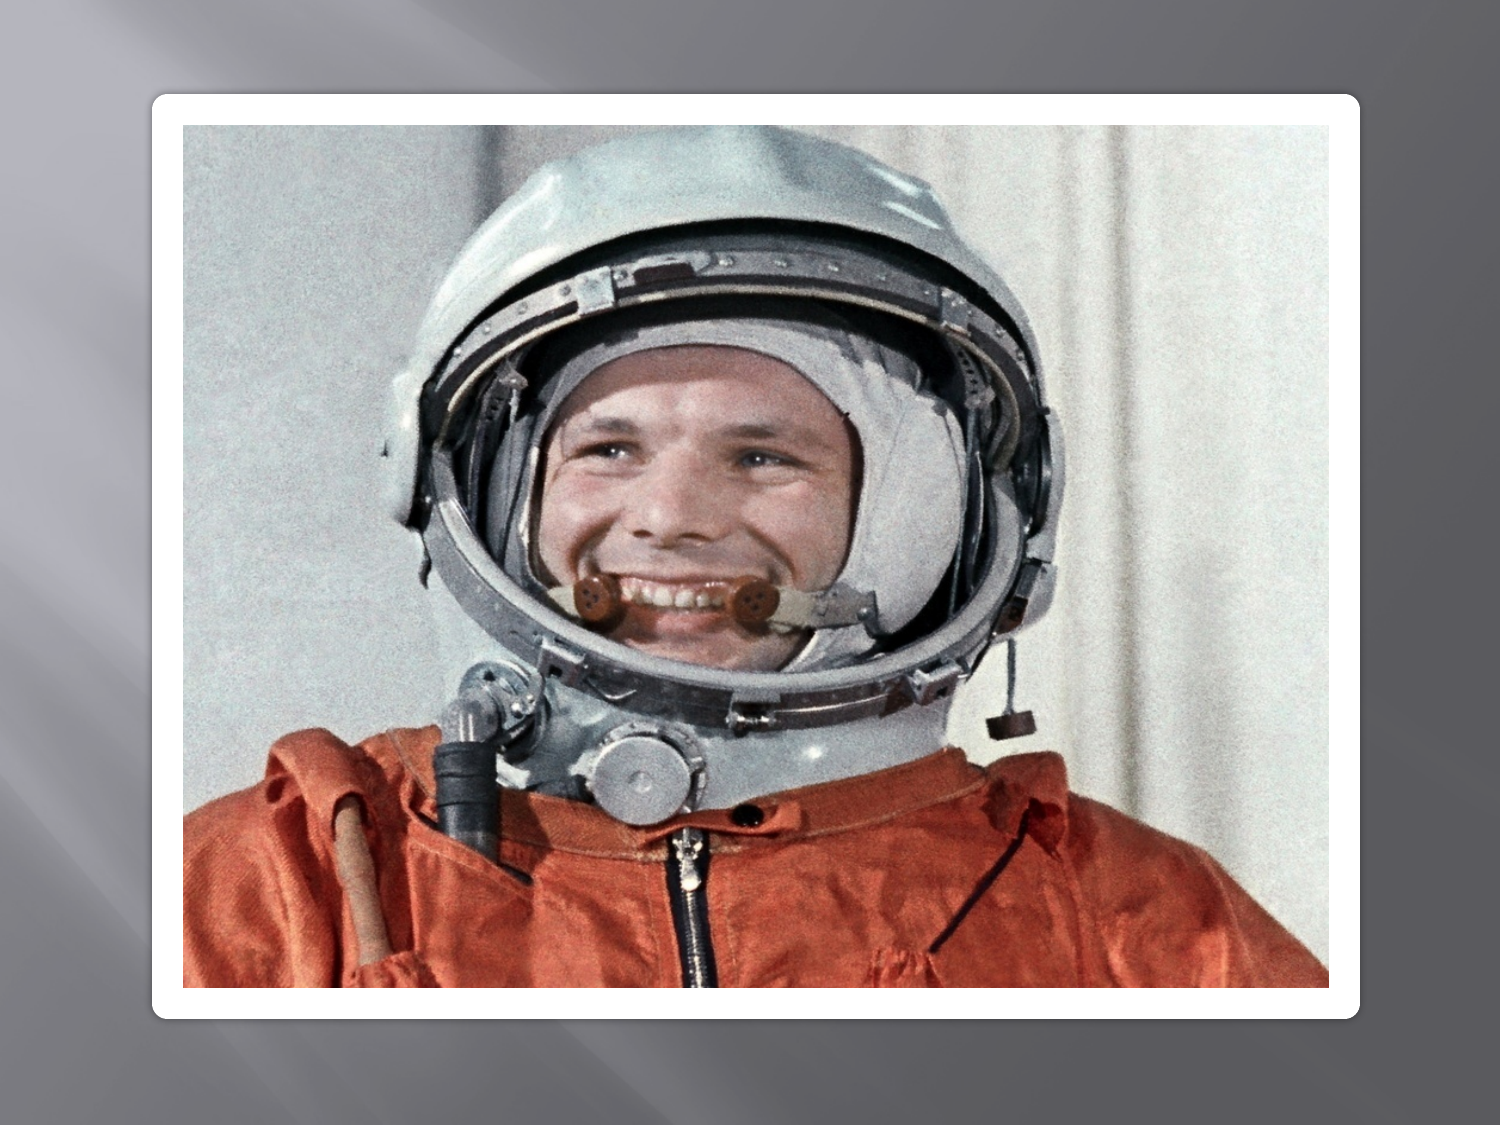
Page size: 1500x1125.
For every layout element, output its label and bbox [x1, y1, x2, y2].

picture [182, 125, 1329, 988]
